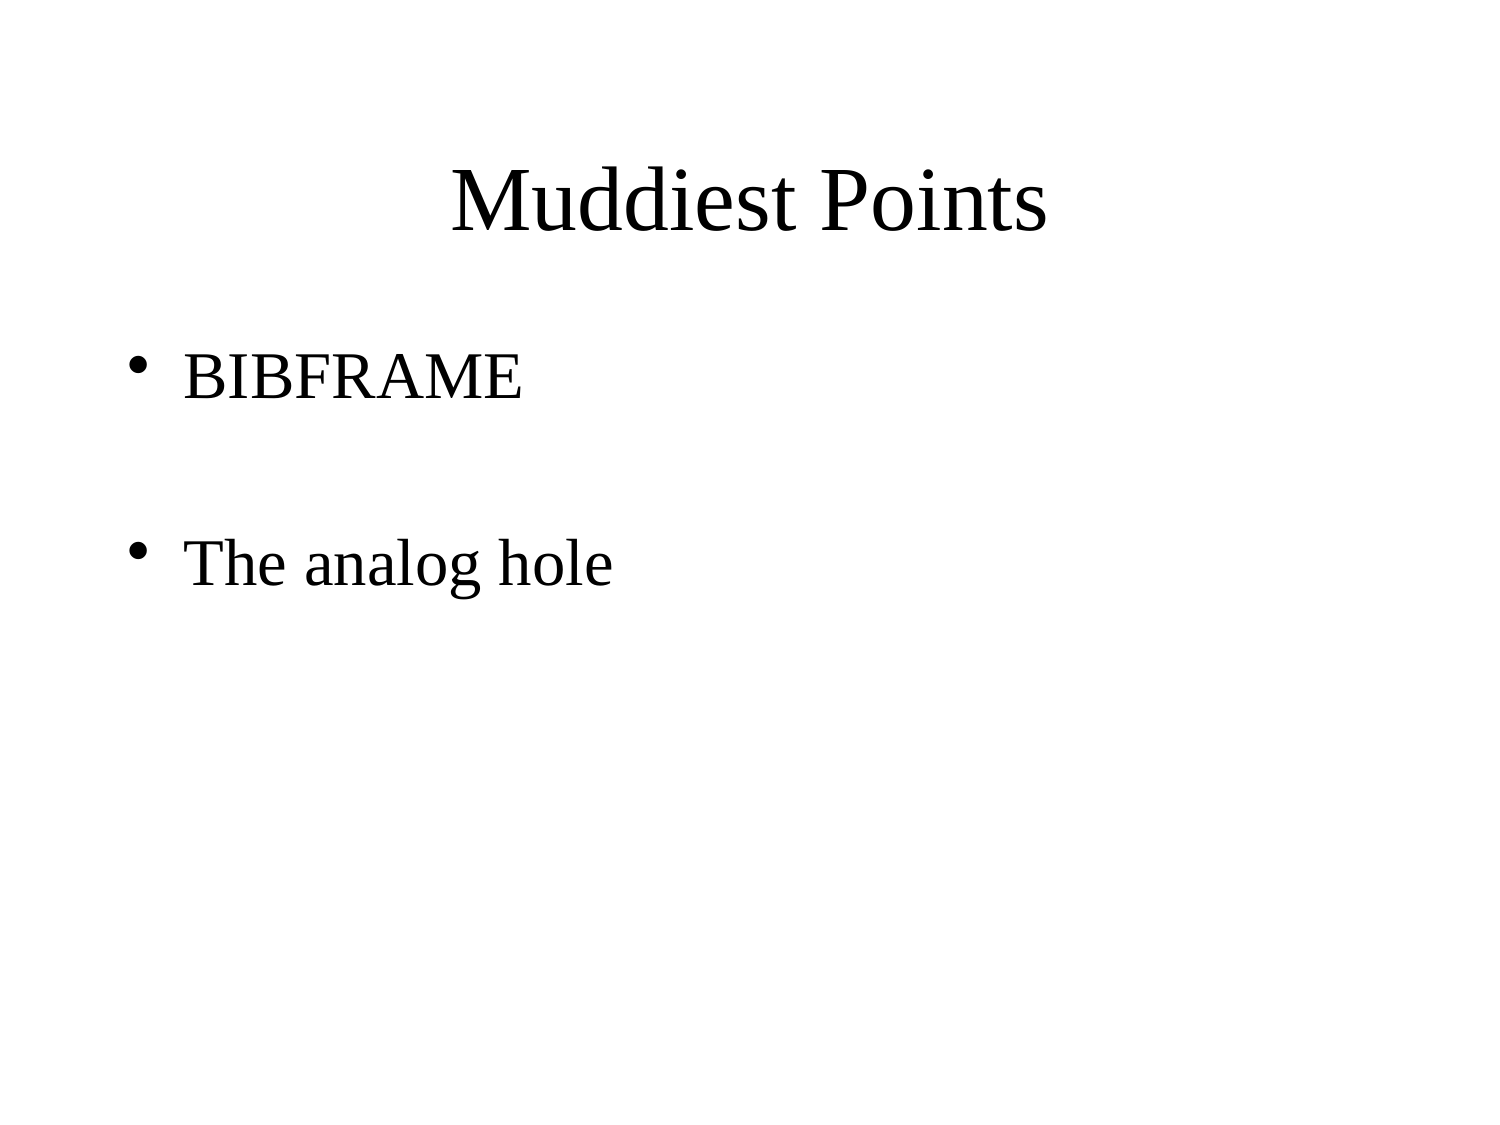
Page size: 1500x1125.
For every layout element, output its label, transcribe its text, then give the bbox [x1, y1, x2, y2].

list BIBFRAME The analog hole [111, 324, 1388, 1001]
title Muddiest Points [111, 99, 1388, 288]
